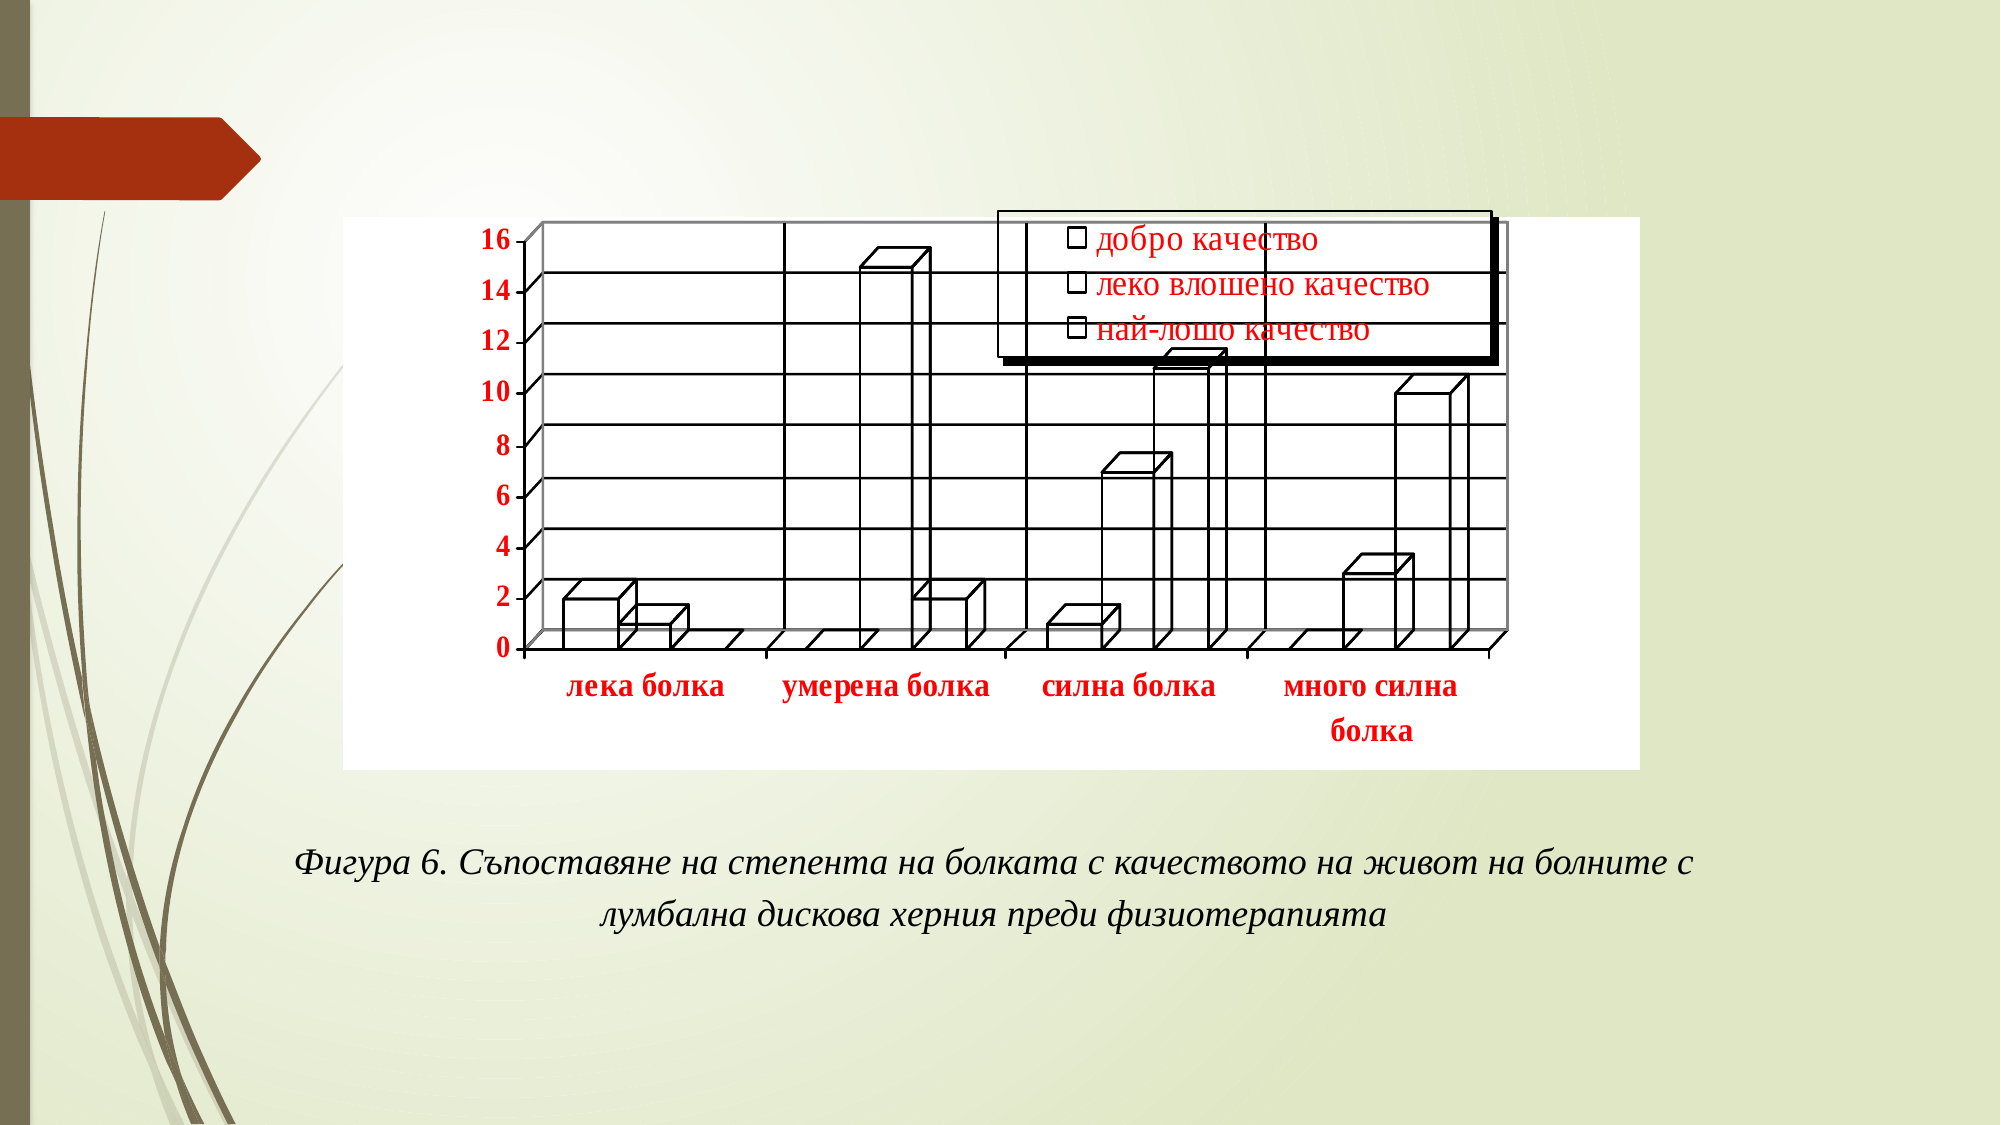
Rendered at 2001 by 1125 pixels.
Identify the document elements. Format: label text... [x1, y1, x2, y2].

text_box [311, 162, 1677, 811]
list Фигура 6. Съпоставяне на степента на болката с качеството на живот на болните с лумбална дискова херния преди физиотерапията [263, 109, 1726, 995]
